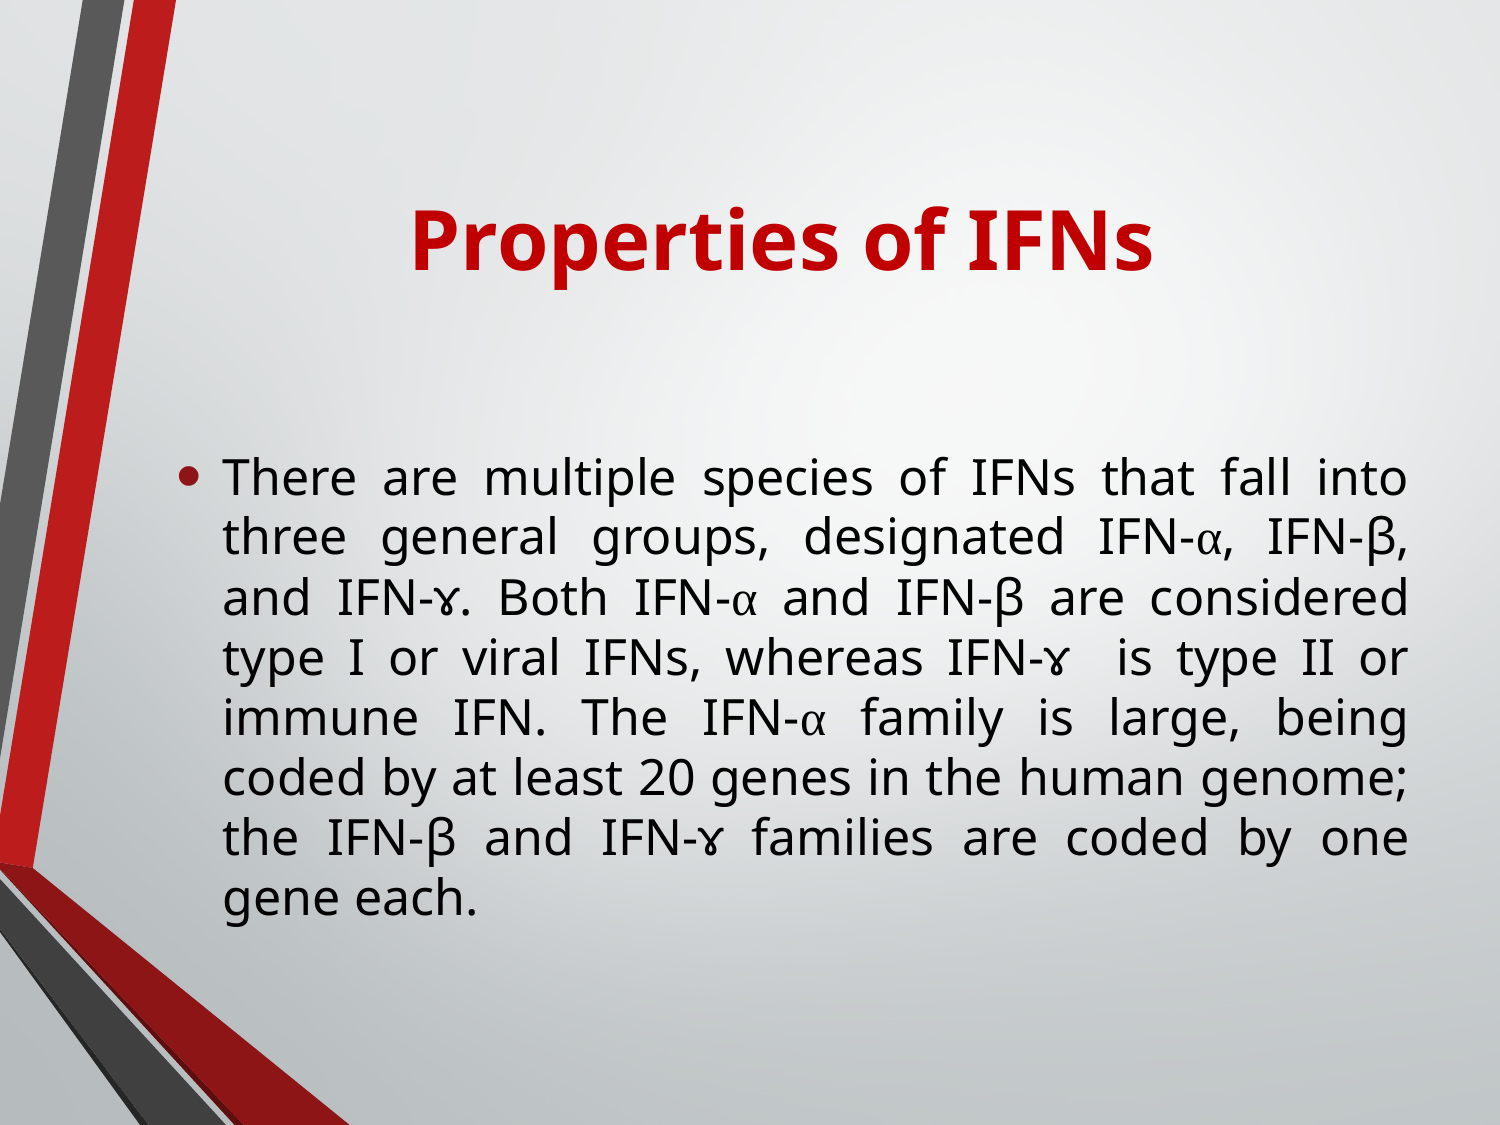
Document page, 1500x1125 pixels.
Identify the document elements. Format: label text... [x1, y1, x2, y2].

title Properties of IFNs [161, 75, 1425, 400]
list There are multiple species of IFNs that fall into three general groups, designated IFN-α, IFN-β, and IFN-ɤ. Both IFN-α and IFN-β are considered type I or viral IFNs, whereas IFN-ɤ is type II or immune IFN. The IFN-α family is large, being coded by at least 20 genes in the human genome; the IFN-β and IFN-ɤ families are coded by one gene each. [161, 437, 1425, 985]
